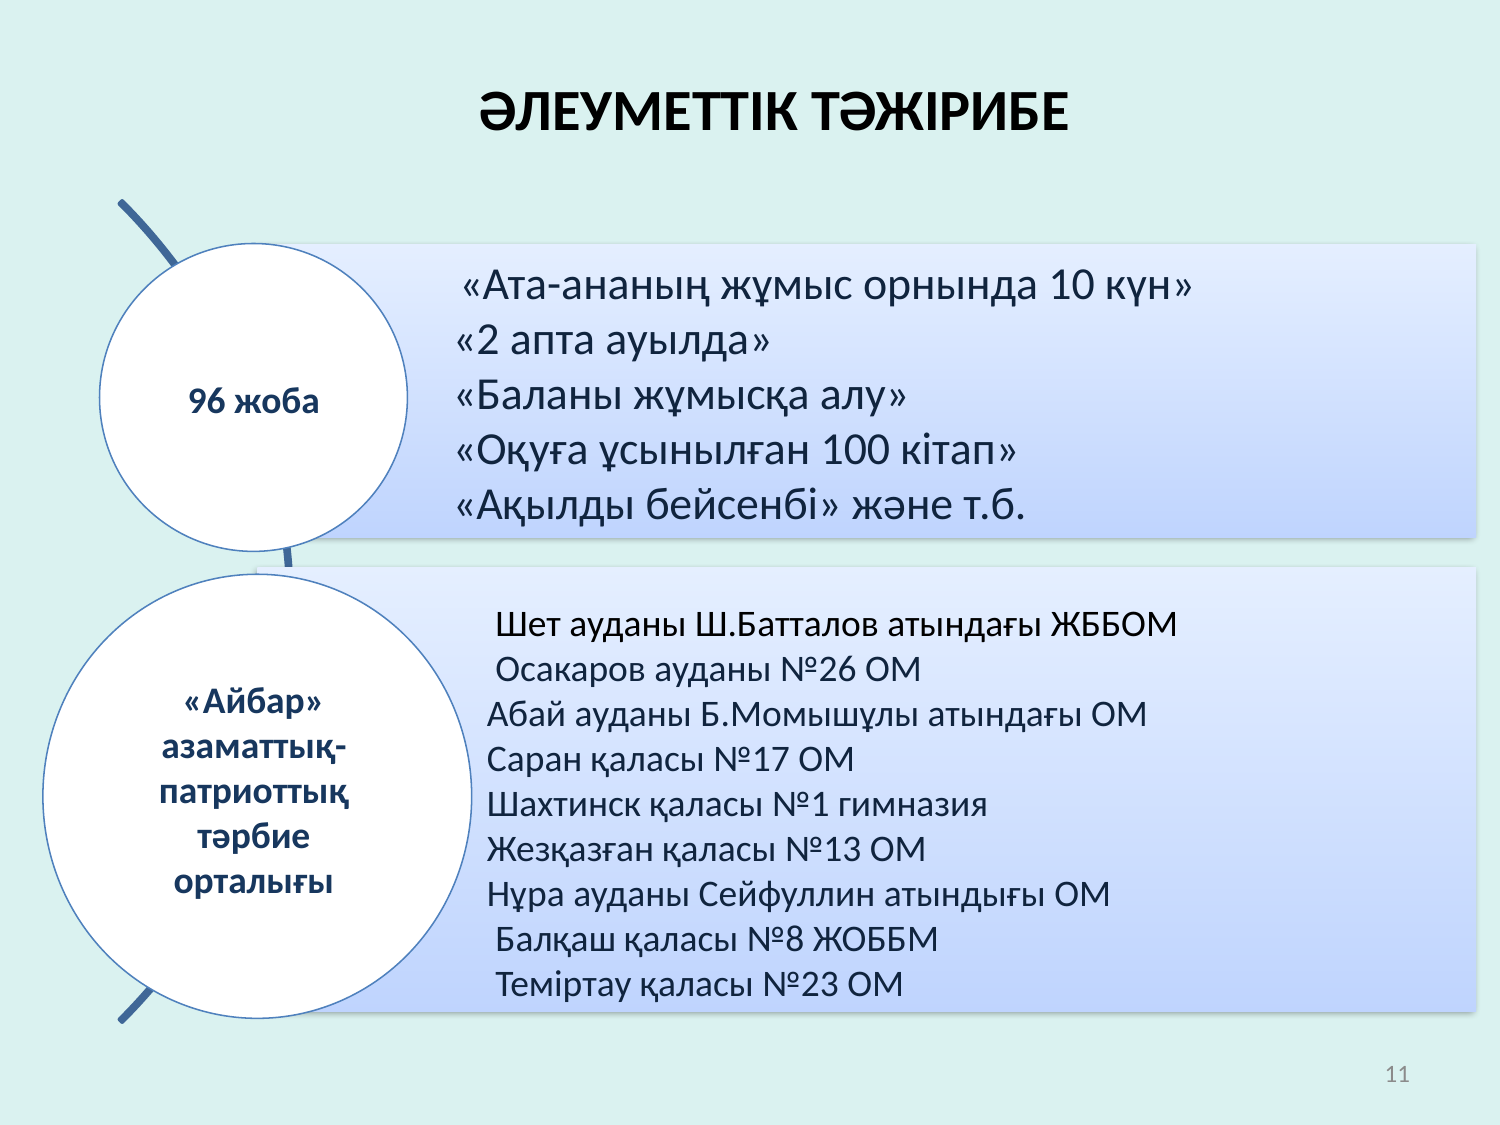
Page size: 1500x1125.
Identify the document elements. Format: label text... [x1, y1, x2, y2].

title ӘЛЕУМЕТТІК ТӘЖІРИБЕ [64, 30, 1471, 184]
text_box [68, 180, 1451, 1043]
slide_number 11 [1074, 1052, 1425, 1103]
